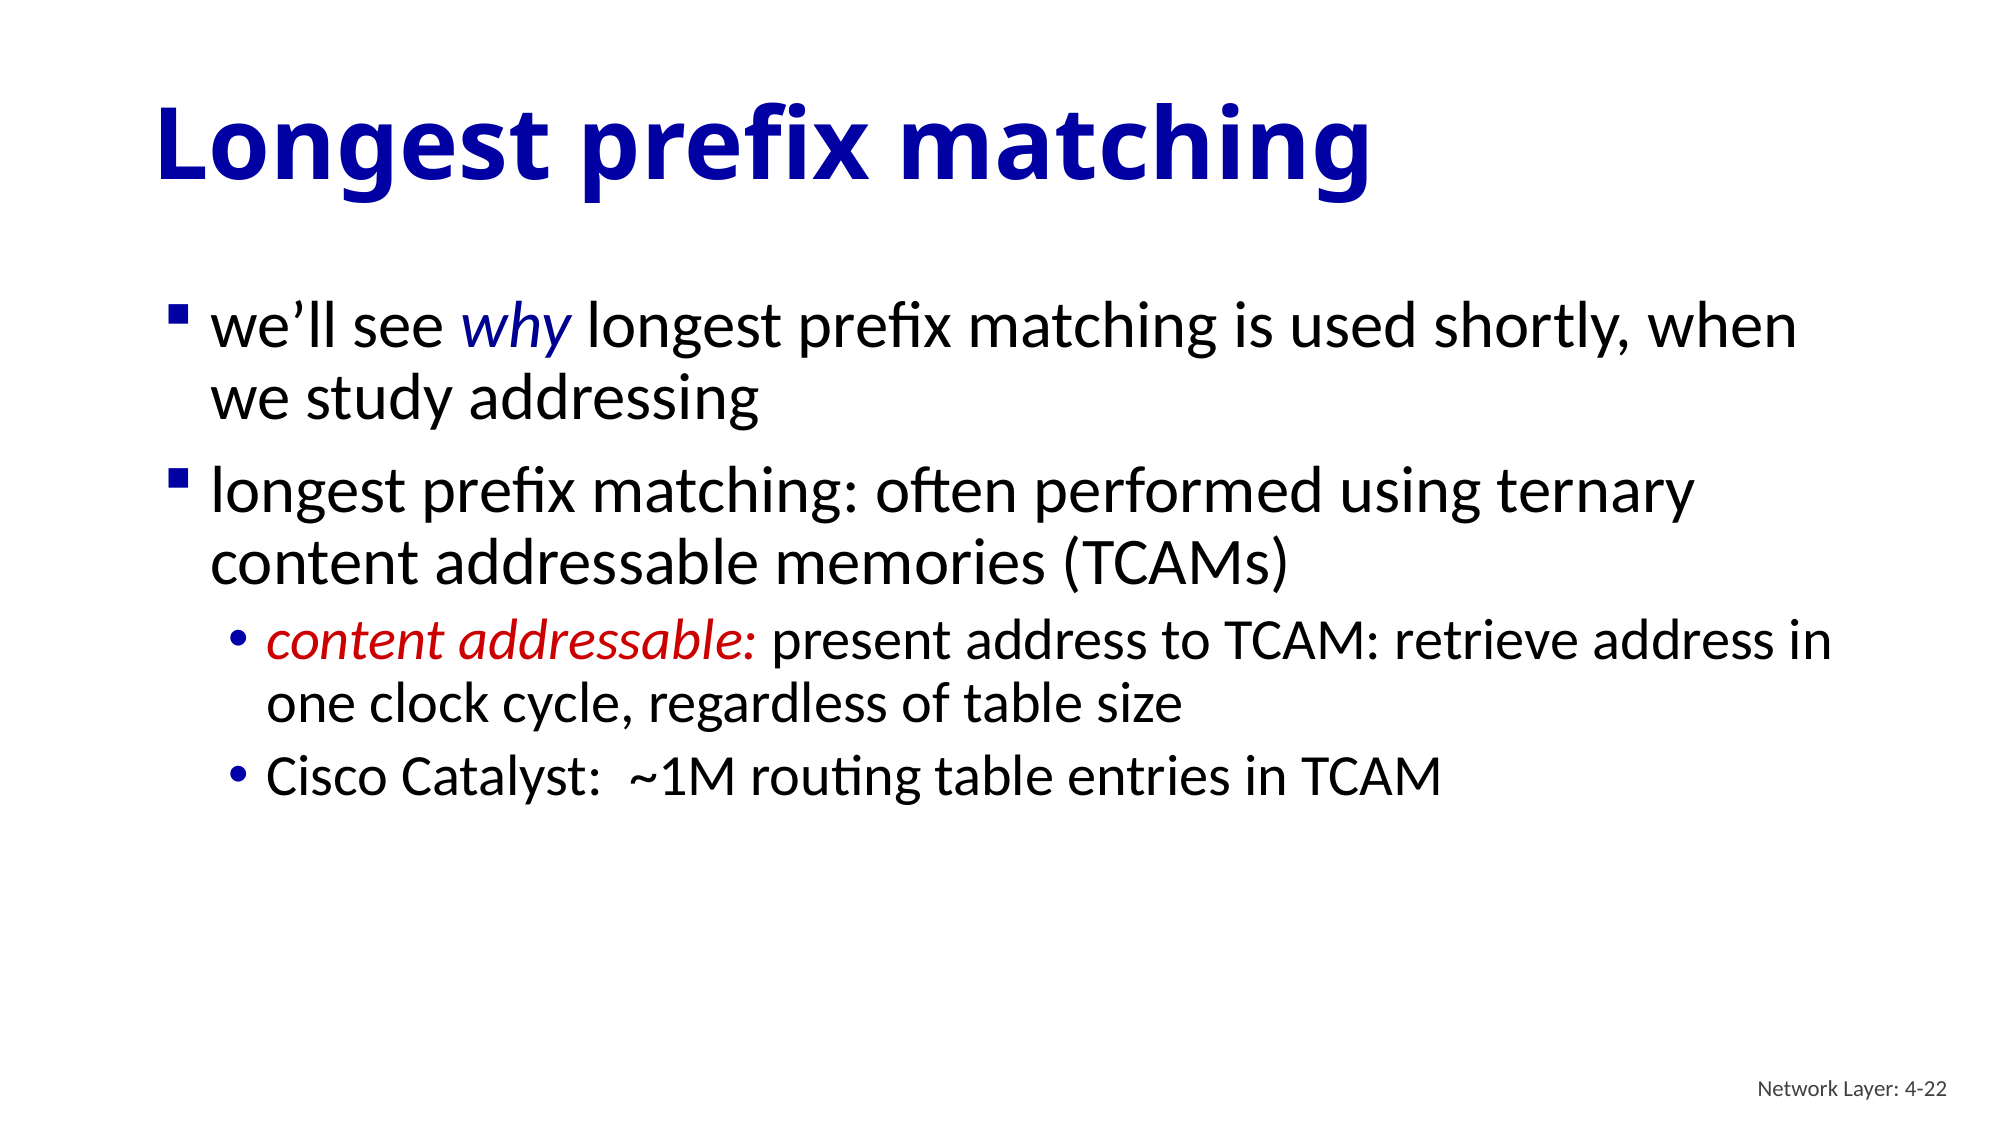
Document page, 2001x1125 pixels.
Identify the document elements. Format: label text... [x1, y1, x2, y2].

slide_number Network Layer: 4-22 [1512, 1056, 1963, 1117]
title Longest prefix matching [137, 74, 1863, 221]
list we’ll see why longest prefix matching is used shortly, when we study addressing longest prefix matching: often performed using ternary content addressable memories (TCAMs) content addressable: present address to TCAM: retrieve address in one clock cycle, regardless of table size Cisco Catalyst: ~1M routing table entries in TCAM [137, 282, 1863, 997]
